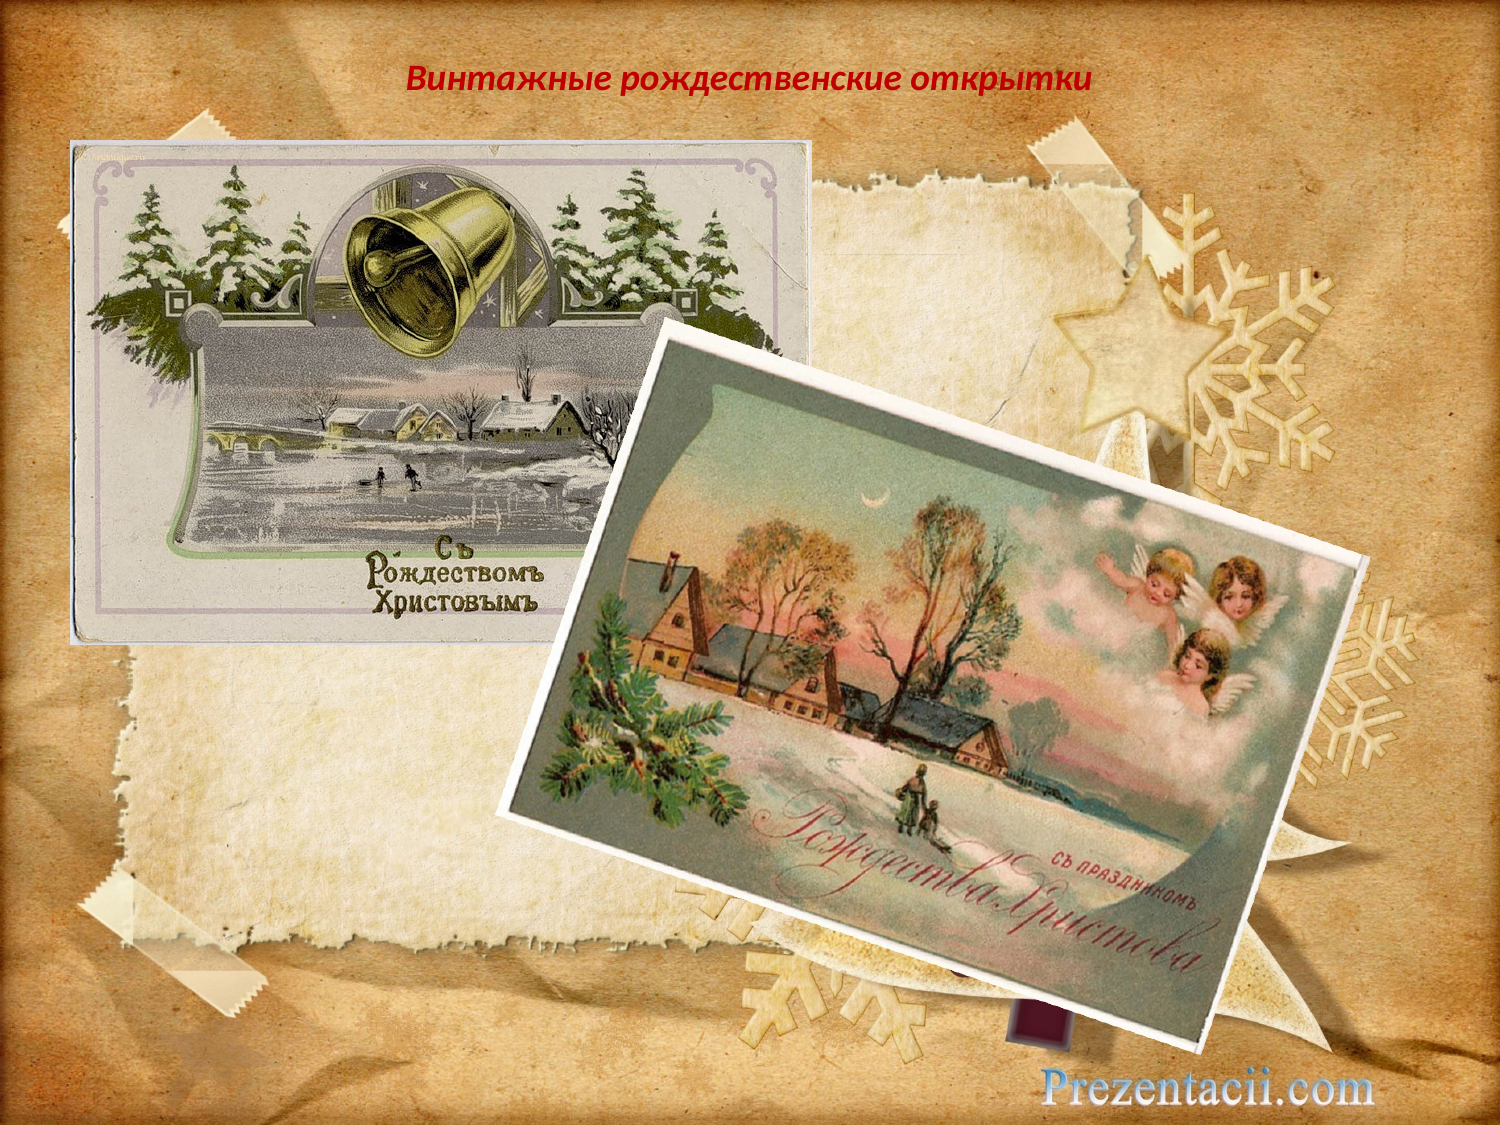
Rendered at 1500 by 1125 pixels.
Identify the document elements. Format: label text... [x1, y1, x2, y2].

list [70, 140, 812, 645]
title Винтажные рождественские открытки [75, 45, 1425, 106]
picture [0, 0, 1500, 1125]
